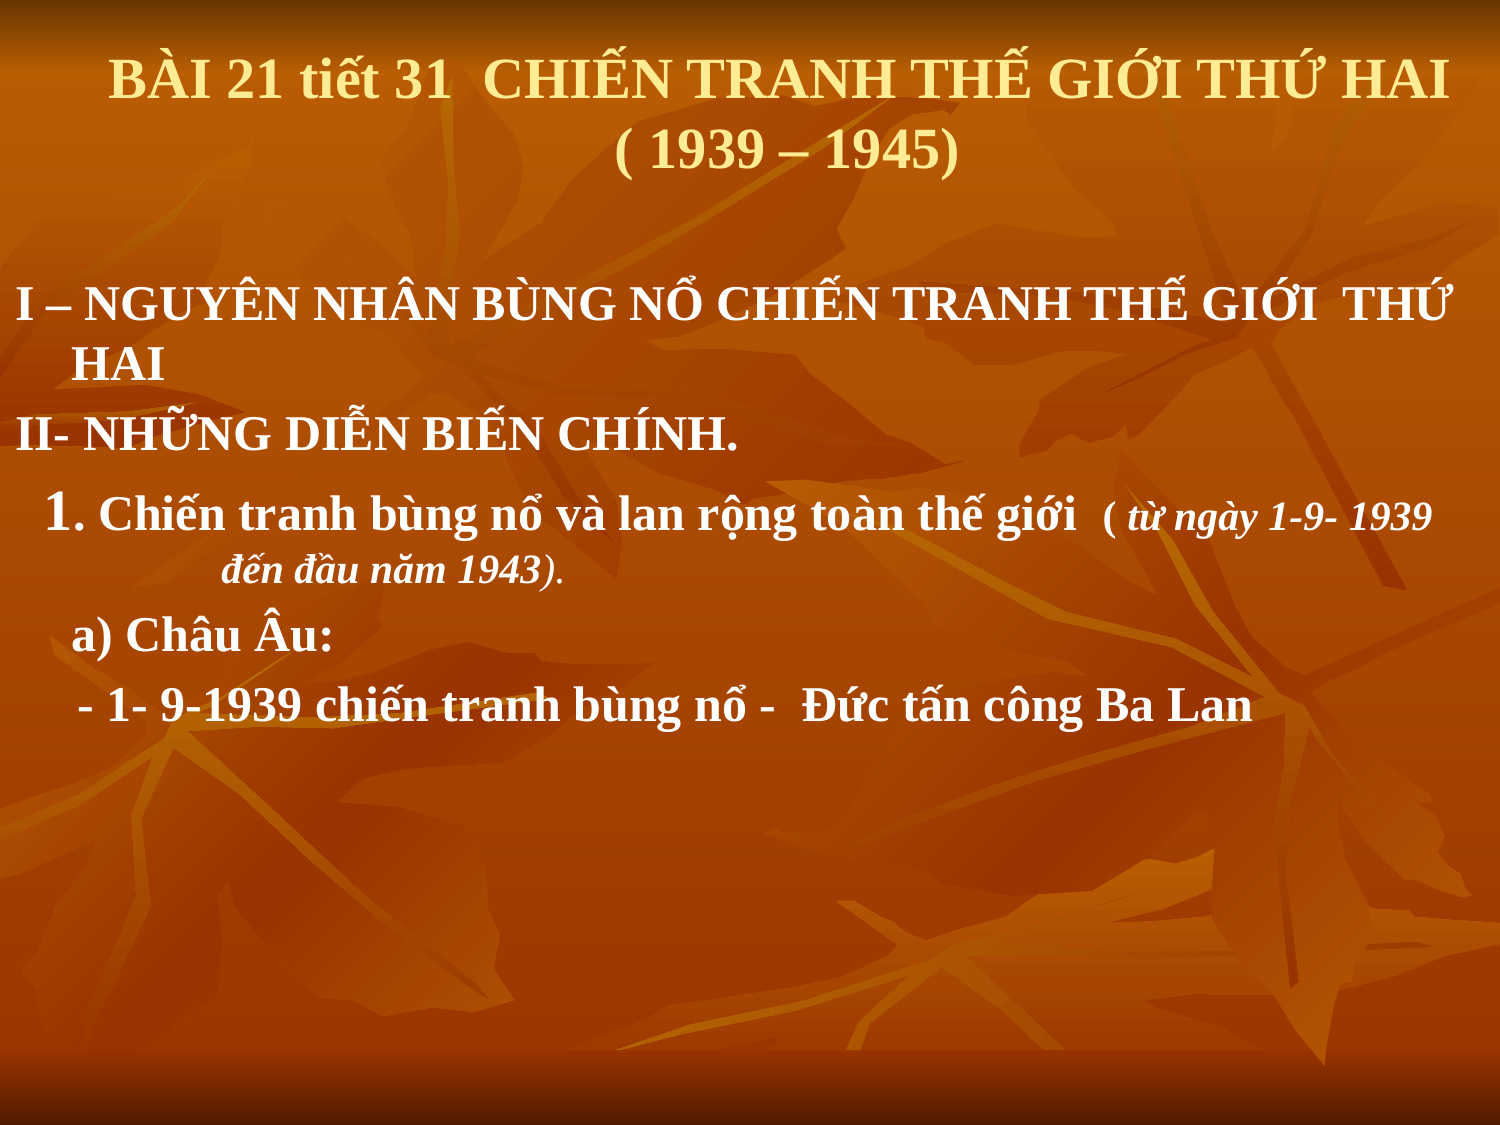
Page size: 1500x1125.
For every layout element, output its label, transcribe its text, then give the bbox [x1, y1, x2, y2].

list I – NGUYÊN NHÂN BÙNG NỔ CHIẾN TRANH THẾ GIỚI THỨ HAI II- NHỮNG DIỄN BIẾN CHÍNH. 1. Chiến tranh bùng nổ và lan rộng toàn thế giới ( từ ngày 1-9- 1939 đến đầu năm 1943). a) Châu Âu: - 1- 9-1939 chiến tranh bùng nổ - Đức tấn công Ba Lan [0, 262, 1500, 1006]
title BÀI 21 tiết 31 CHIẾN TRANH THẾ GIỚI THỨ HAI ( 1939 – 1945) [75, 45, 1500, 175]
